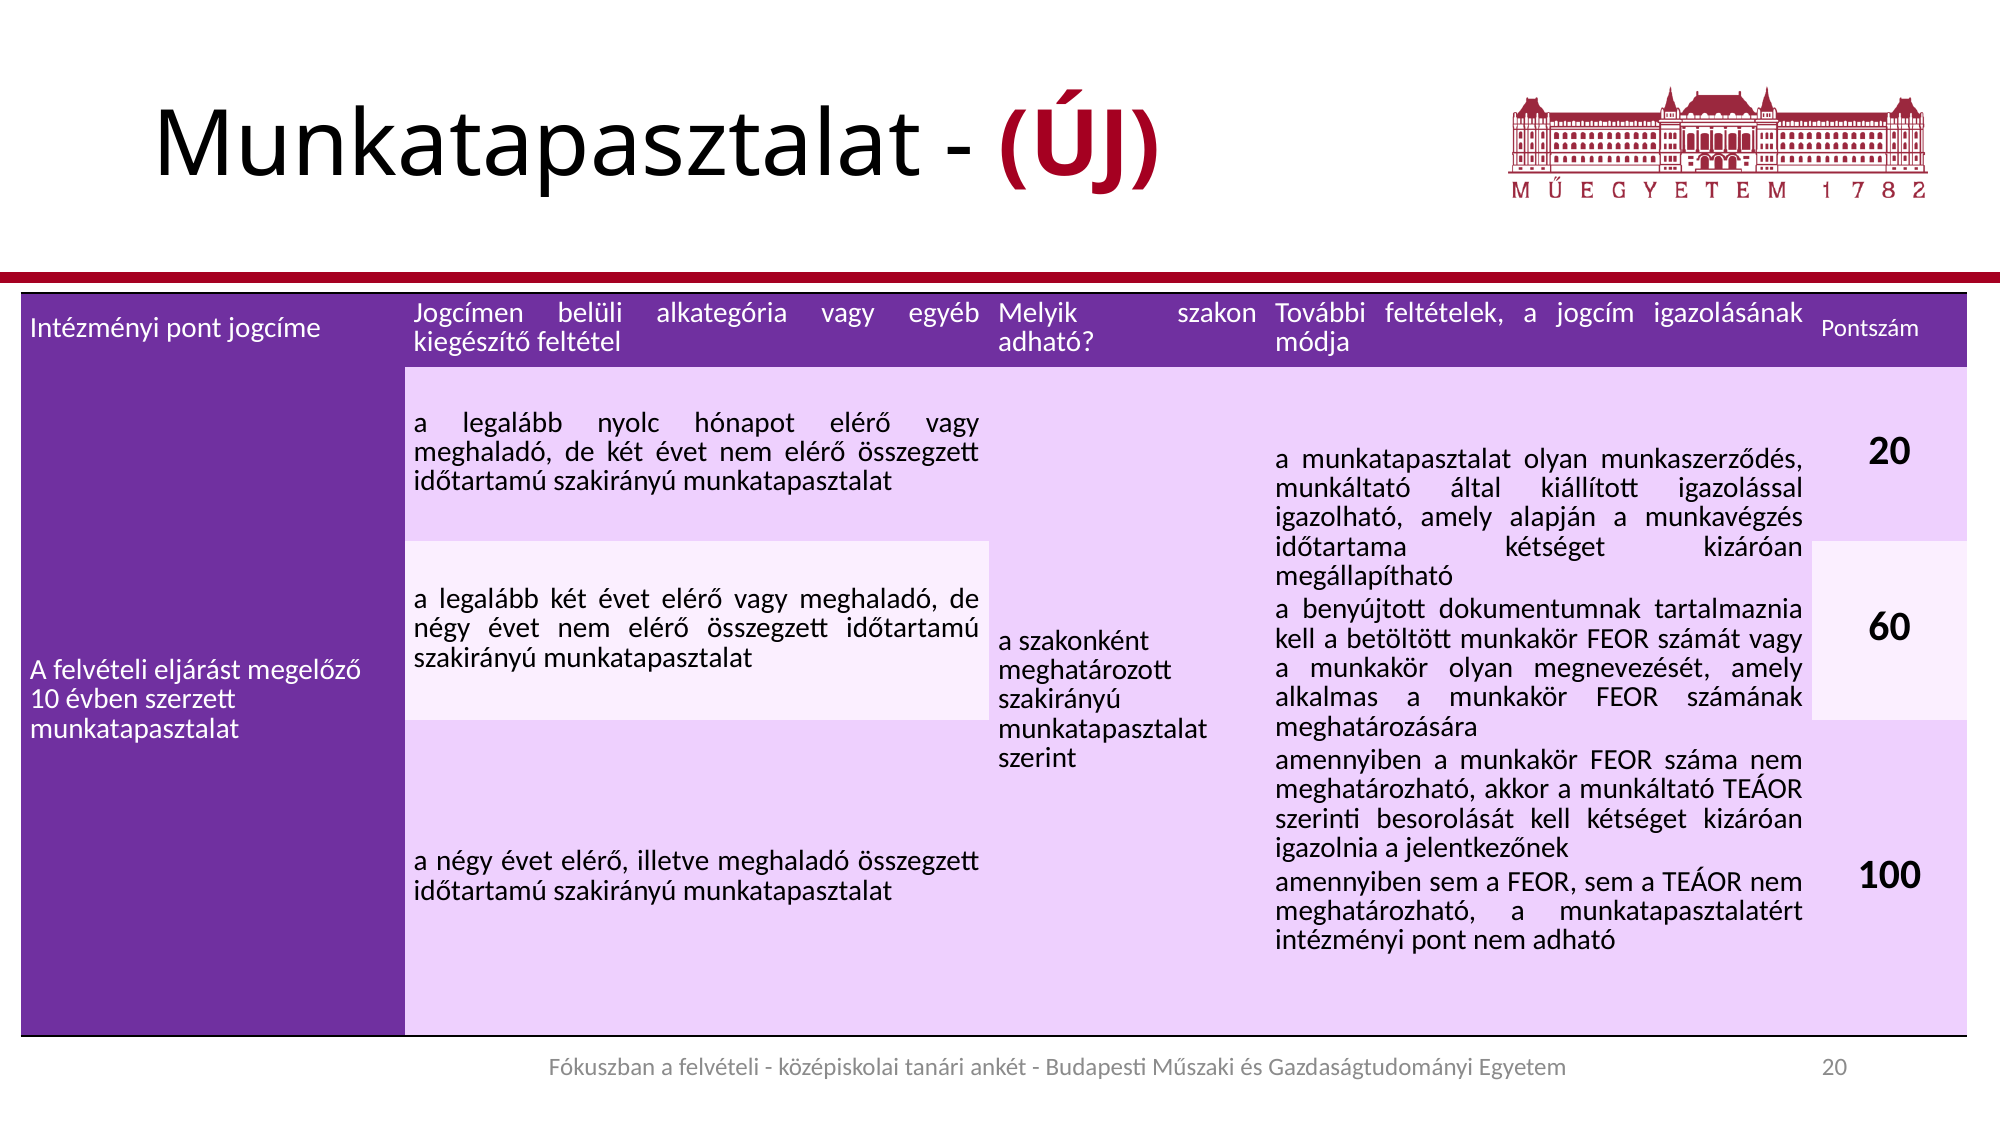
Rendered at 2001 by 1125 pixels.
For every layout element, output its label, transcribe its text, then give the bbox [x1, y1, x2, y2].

table_header Pontszám [1812, 294, 1967, 367]
table_header További feltételek, a jogcím igazolásának módja [1266, 294, 1812, 367]
table_header Jogcímen belüli alkategória vagy egyéb kiegészítő feltétel [405, 294, 989, 367]
table_cell a legalább nyolc hónapot elérő vagy meghaladó, de két évet nem elérő összegzett időtartamú szakirányú munkatapasztalat [405, 367, 989, 541]
table_cell a négy évet elérő, illetve meghaladó összegzett időtartamú szakirányú munkatapasztalat [405, 720, 989, 1035]
table_header Melyik szakon adható? [989, 294, 1266, 367]
table_cell a legalább két évet elérő vagy meghaladó, de négy évet nem elérő összegzett időtartamú szakirányú munkatapasztalat [405, 541, 989, 720]
table_cell 20 [1812, 367, 1967, 541]
slide_number 20 [1507, 1042, 1863, 1088]
picture [1507, 86, 1928, 198]
table_cell A felvételi eljárást megelőző 10 évben szerzett munkatapasztalat [21, 367, 405, 1035]
table_cell 60 [1812, 541, 1967, 720]
table_cell 100 [1812, 720, 1967, 1035]
table_cell a munkatapasztalat olyan munkaszerződés, munkáltató által kiállított igazolással igazolható, amely alapján a munkavégzés időtartama kétséget kizáróan megállapítható a benyújtott dokumentumnak tartalmaznia kell a betöltött munkakör FEOR számát vagy a munkakör olyan megnevezését, amely alkalmas a munkakör FEOR számának meghatározására amennyiben a munkakör FEOR száma nem meghatározható, akkor a munkáltató TEÁOR szerinti besorolását kell kétséget kizáróan igazolnia a jelentkezőnek amennyiben sem a FEOR, sem a TEÁOR nem meghatározható, a munkatapasztalatért intézményi pont nem adható [1266, 367, 1812, 1035]
title Munkatapasztalat - (ÚJ) [137, 37, 1463, 255]
table_cell a szakonként meghatározott szakirányú munkatapasztalat szerint [989, 367, 1266, 1035]
footer Fókuszban a felvételi - középiskolai tanári ankét - Budapesti Műszaki és Gazdaságtudományi Egyetem [525, 1042, 1507, 1088]
table_header Intézményi pont jogcíme [21, 294, 405, 367]
